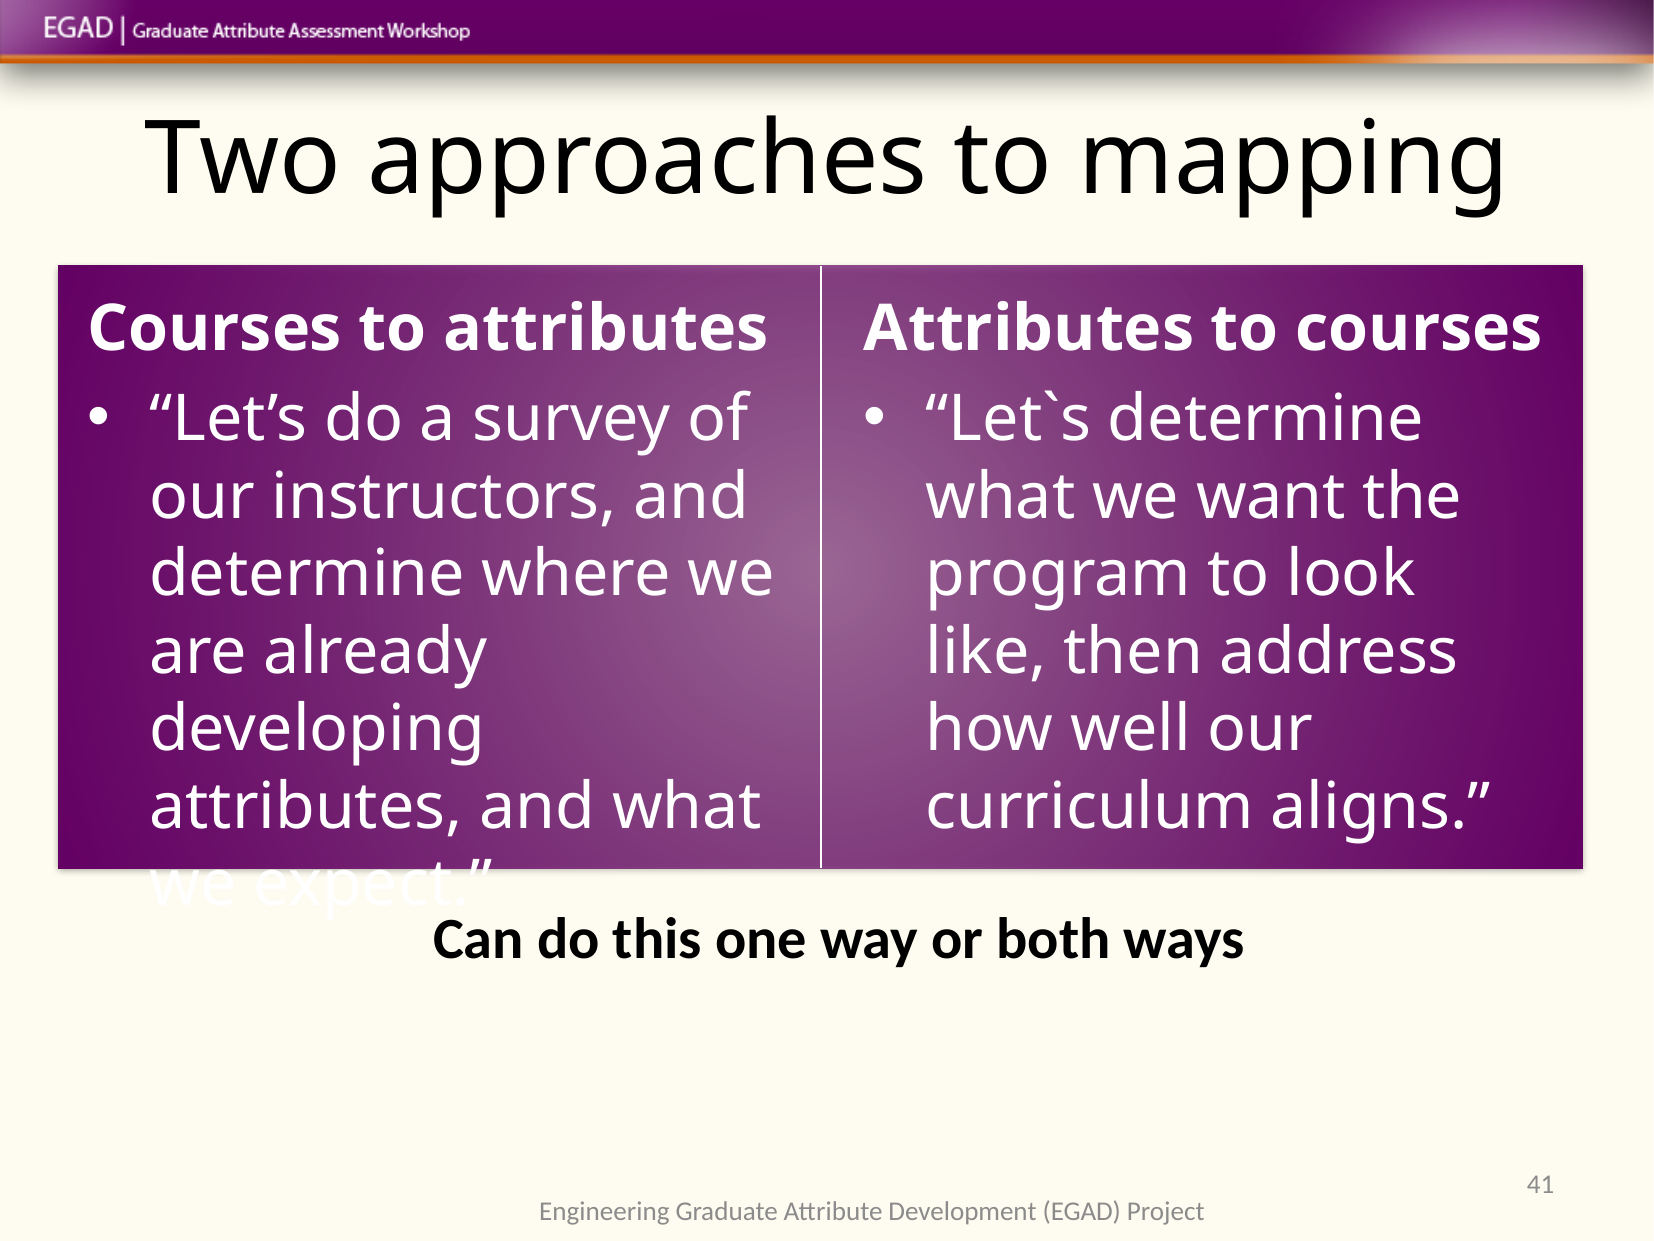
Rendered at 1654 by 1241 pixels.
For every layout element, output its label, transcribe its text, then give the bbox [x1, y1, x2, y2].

slide_number 41 [1185, 1149, 1571, 1216]
title Two approaches to mapping [82, 49, 1571, 257]
text_box [58, 265, 821, 869]
footer Engineering Graduate Attribute Development (EGAD) Project [479, 1187, 1264, 1233]
picture [0, 0, 1654, 1241]
text_box Can do this one way or both ways [418, 891, 1260, 978]
list Courses to attributes “Let’s do a survey of our instructors, and determine where we are already developing attributes, and what we expect.” [70, 277, 815, 1180]
list Attributes to courses “Let`s determine what we want the program to look like, then address how well our curriculum aligns.” [846, 277, 1571, 1180]
text_box [822, 265, 1583, 869]
text_box [815, 574, 846, 869]
